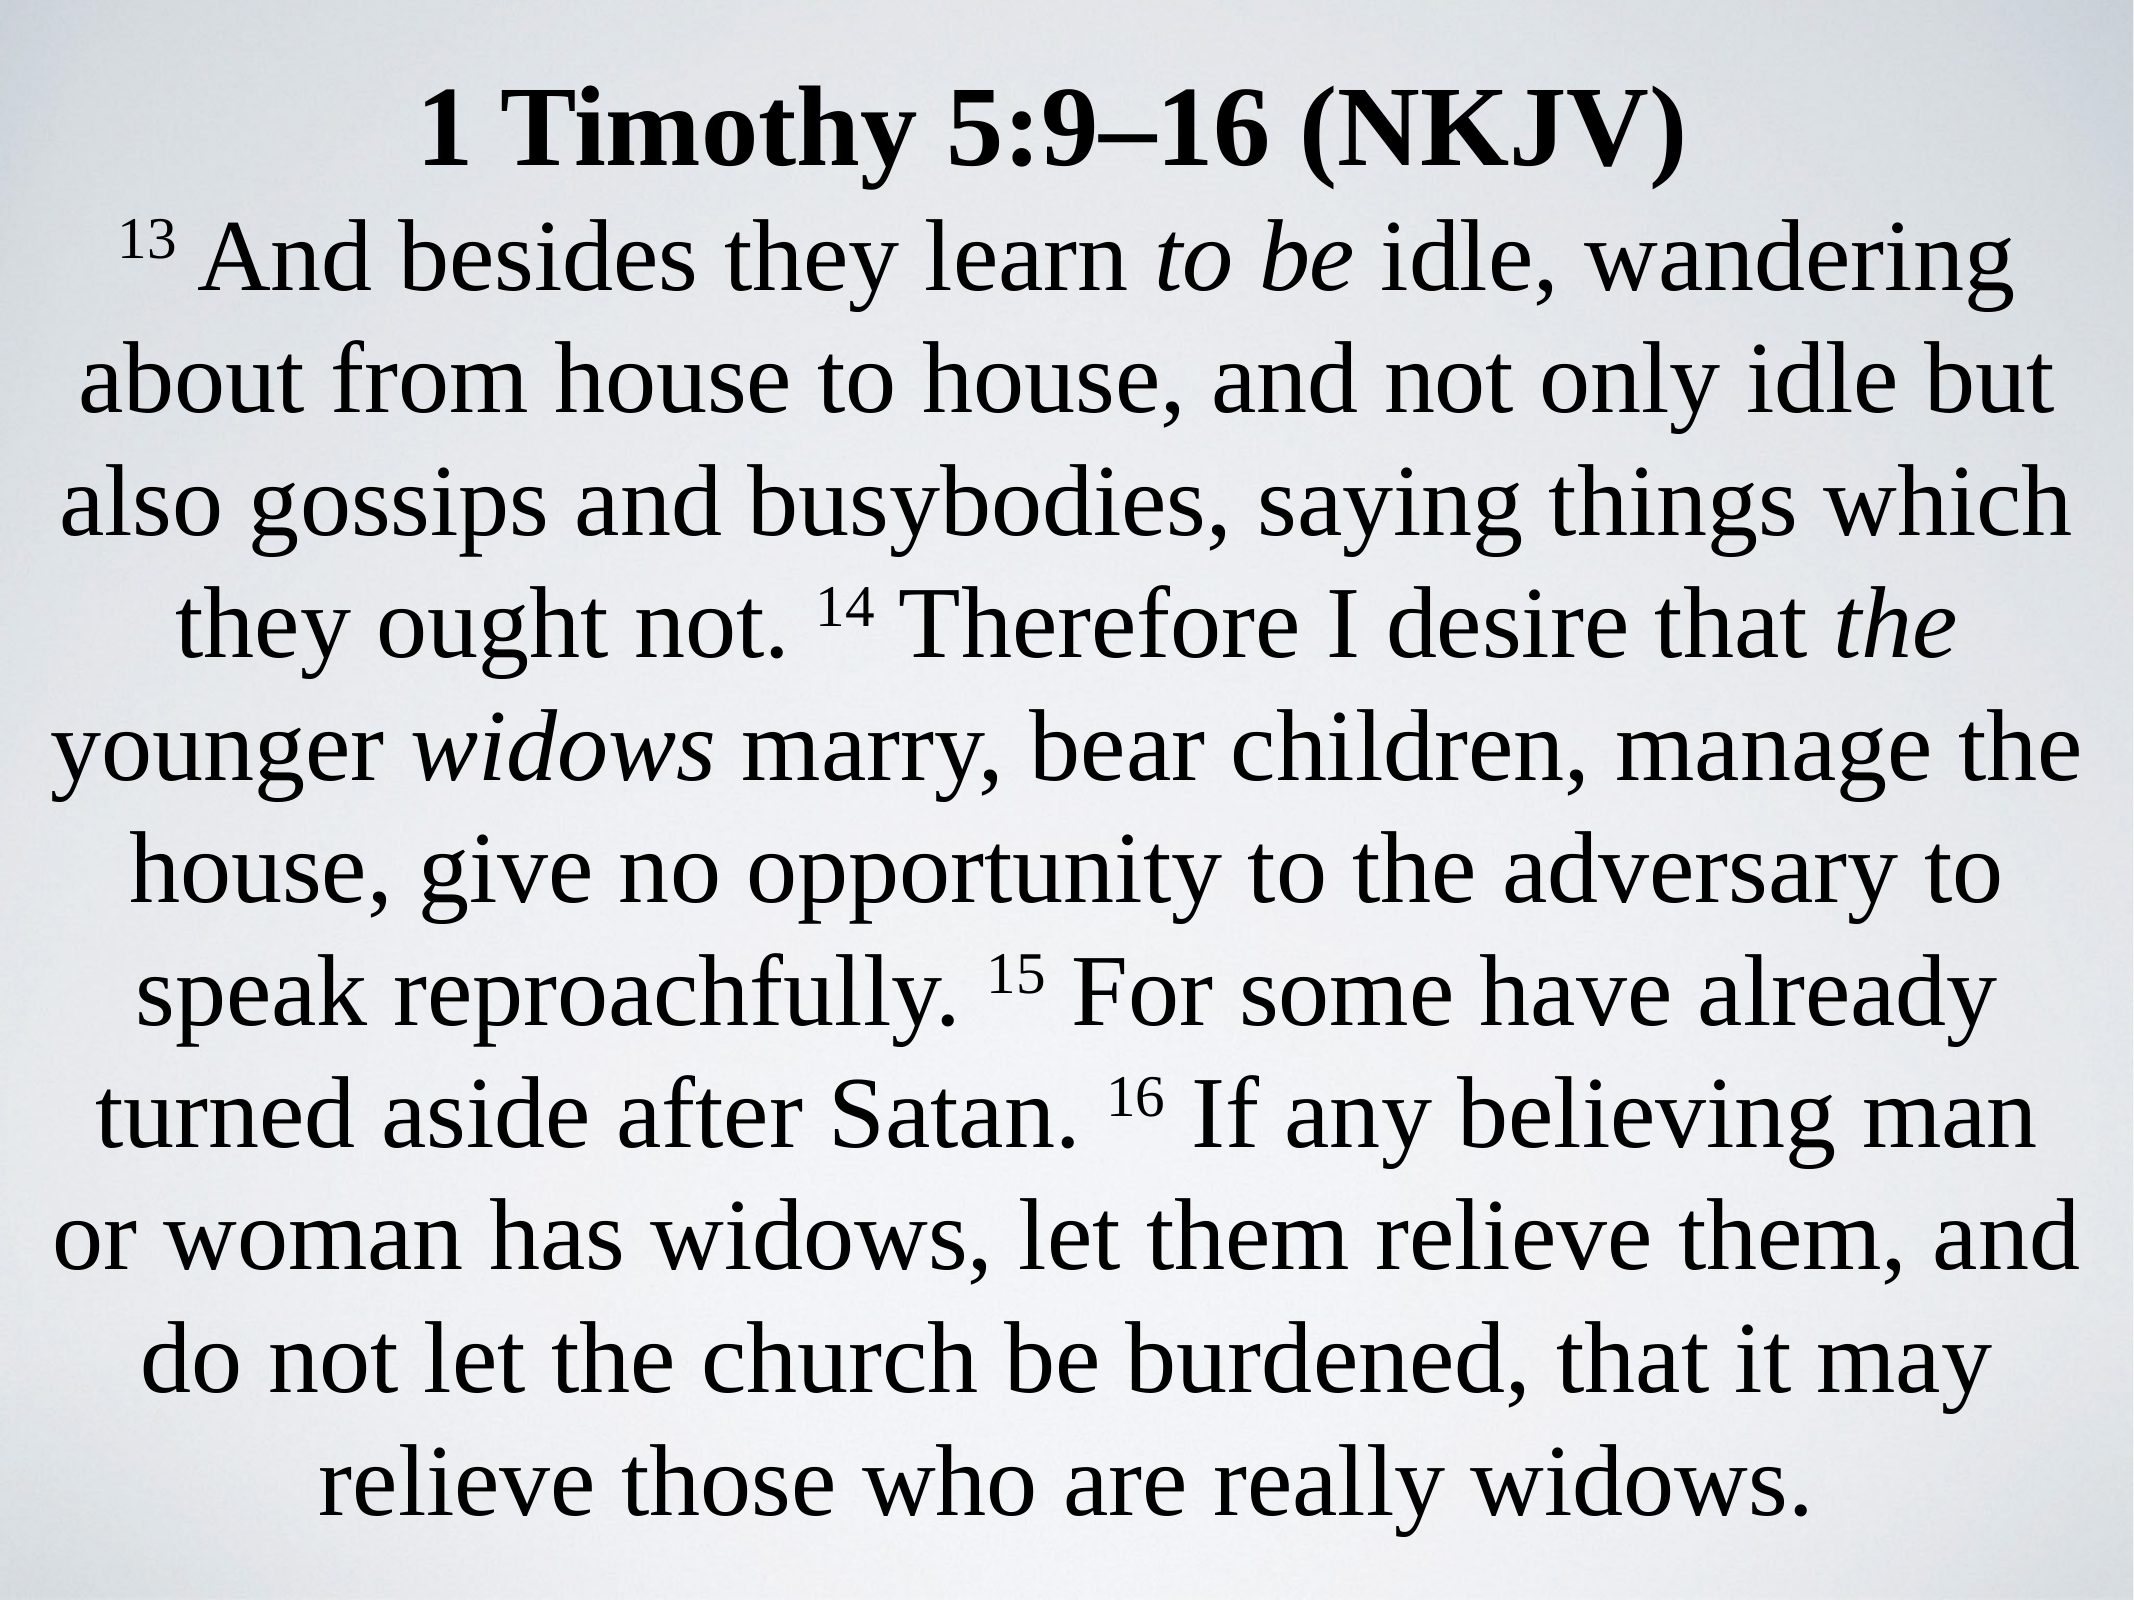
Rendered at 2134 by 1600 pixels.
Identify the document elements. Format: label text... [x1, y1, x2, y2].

picture [0, 0, 2134, 1600]
text_box 1 Timothy 5:9–16 (NKJV) 13 And besides they learn to be idle, wandering about from house to house, and not only idle but also gossips and busybodies, saying things which they ought not. 14 Therefore I desire that the younger widows marry, bear children, manage the house, give no opportunity to the adversary to speak reproachfully. 15 For some have already turned aside after Satan. 16 If any believing man or woman has widows, let them relieve them, and do not let the church be burdened, that it may relieve those who are really widows. [40, 42, 2093, 1544]
